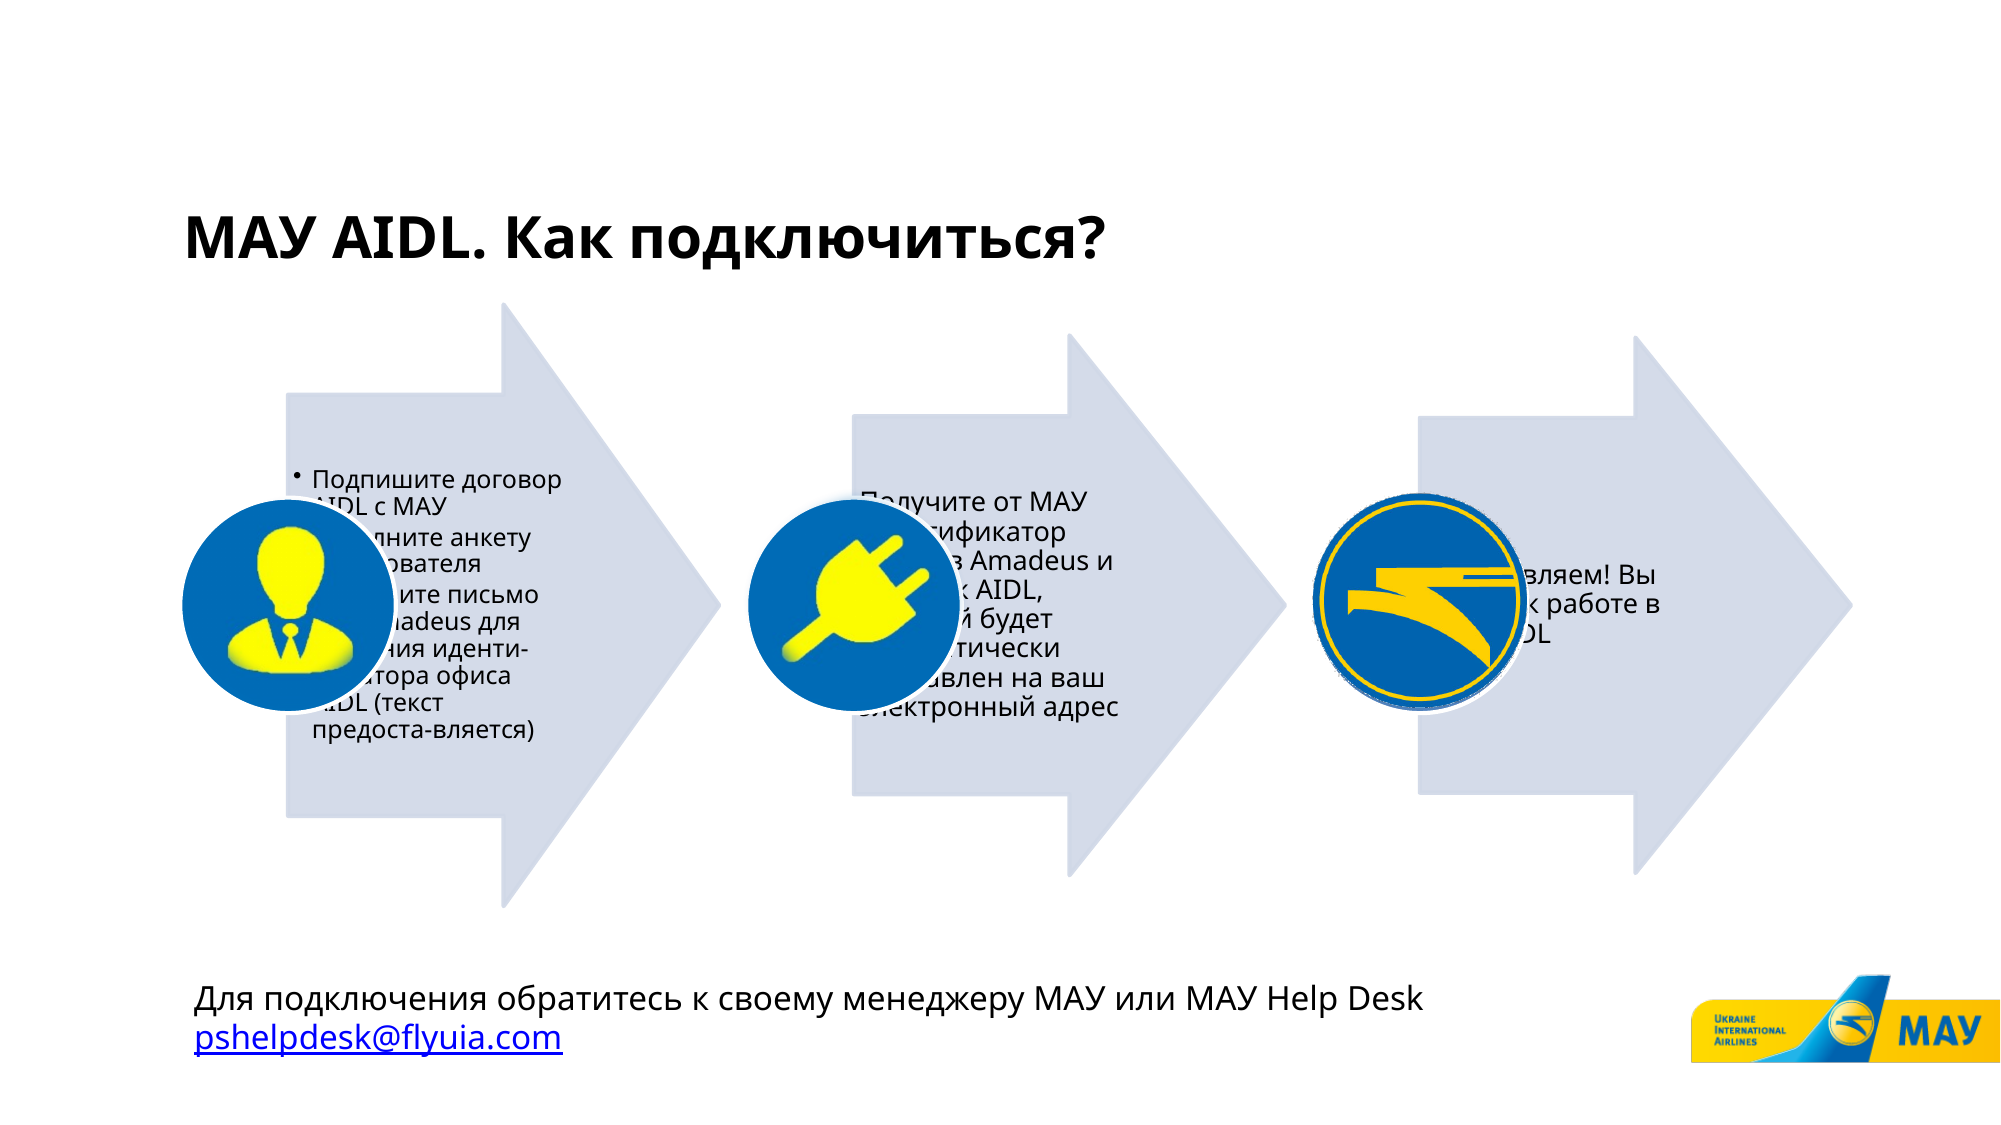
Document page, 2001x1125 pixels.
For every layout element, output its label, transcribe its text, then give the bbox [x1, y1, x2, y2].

list МАУ AIDL. Как подключиться? [168, 178, 1863, 333]
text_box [179, 288, 1852, 923]
picture [0, 0, 2001, 1125]
text_box Для подключения обратитесь к своему менеджеру МАУ или МАУ Help Desk pshelpdesk@flyuia.com [179, 969, 1638, 1112]
